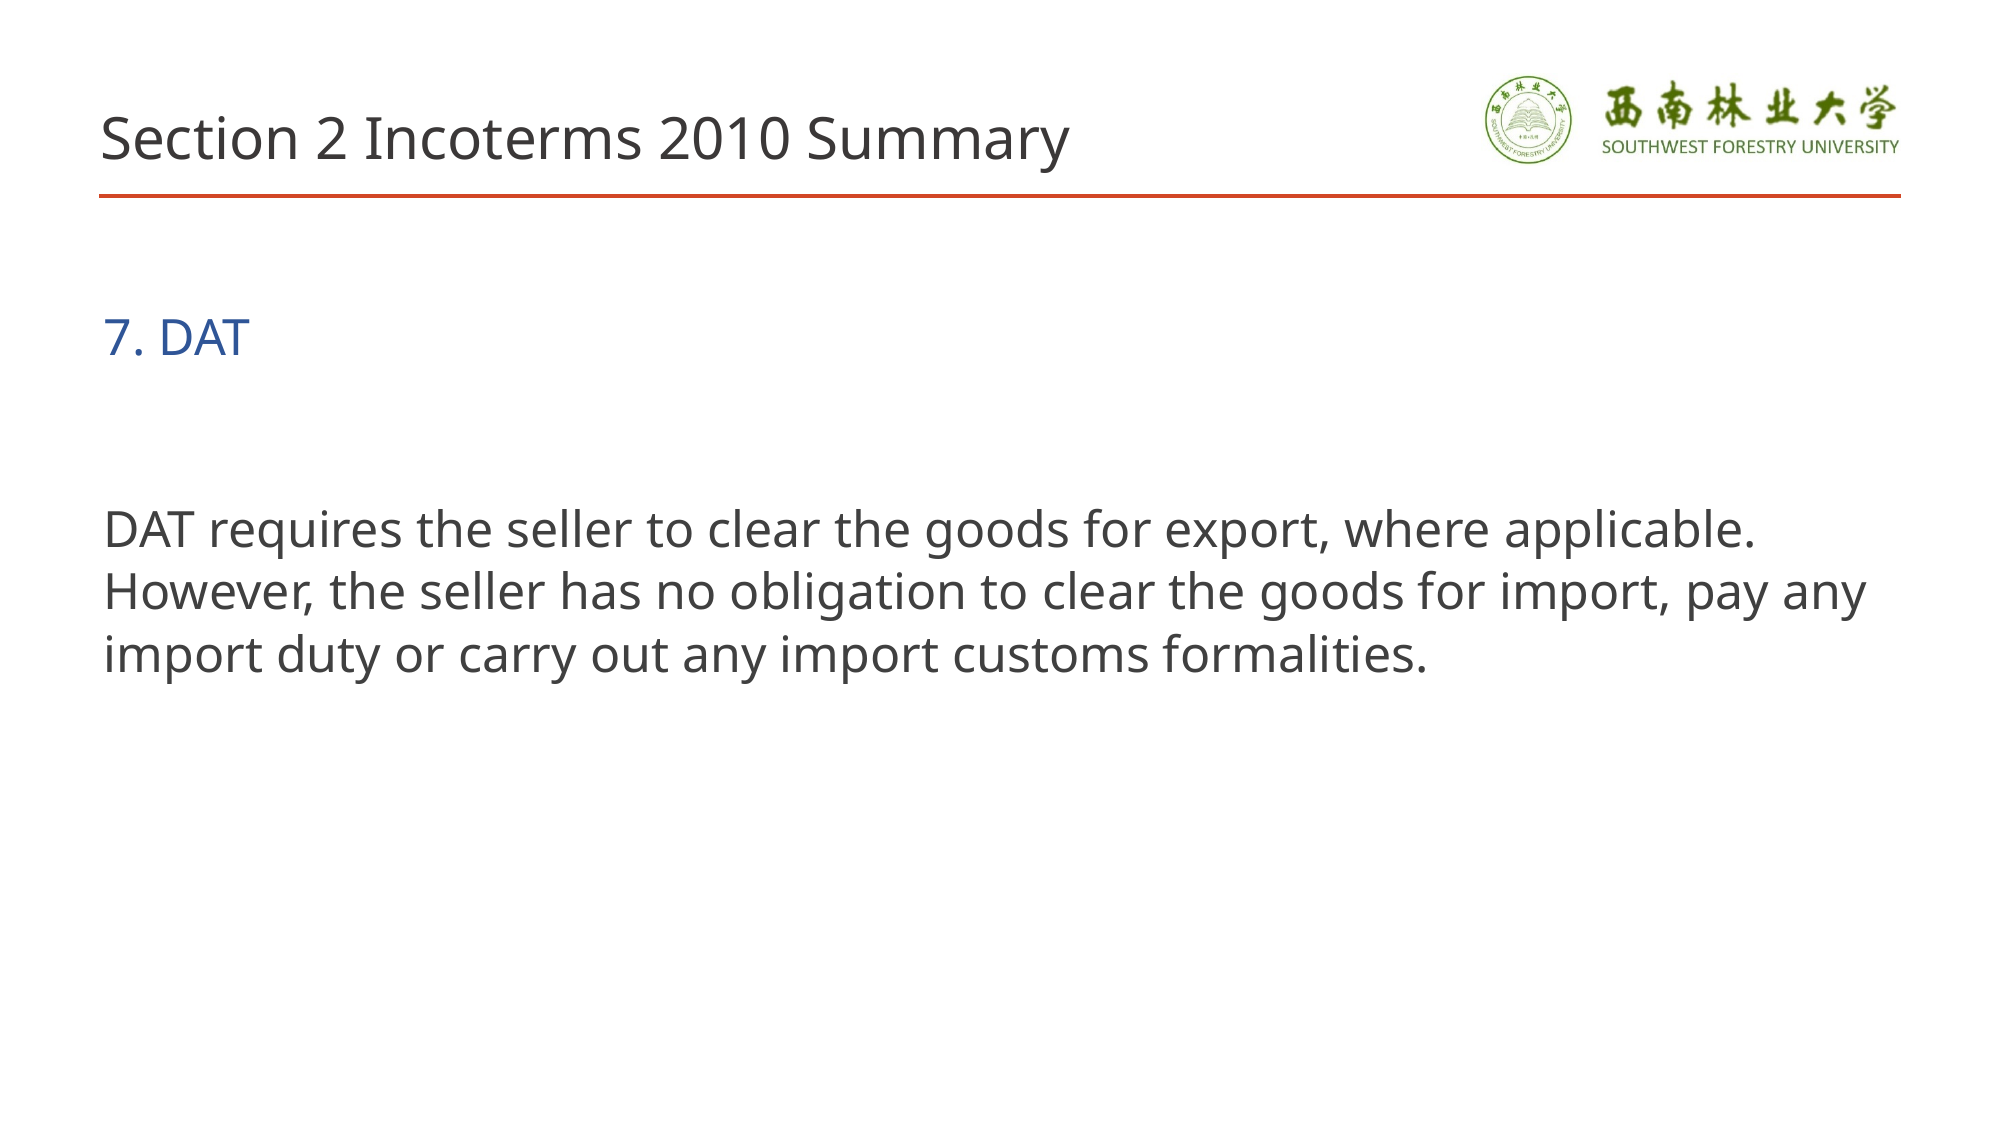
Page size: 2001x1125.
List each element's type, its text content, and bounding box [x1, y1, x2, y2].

picture [1481, 73, 1901, 166]
text_box 7. DAT DAT requires the seller to clear the goods for export, where applicable. However, the seller has no obligation to clear the goods for import, pay any import duty or carry out any import customs formalities. [88, 250, 1901, 1088]
title Section 2 Incoterms 2010 Summary [85, 73, 1473, 179]
